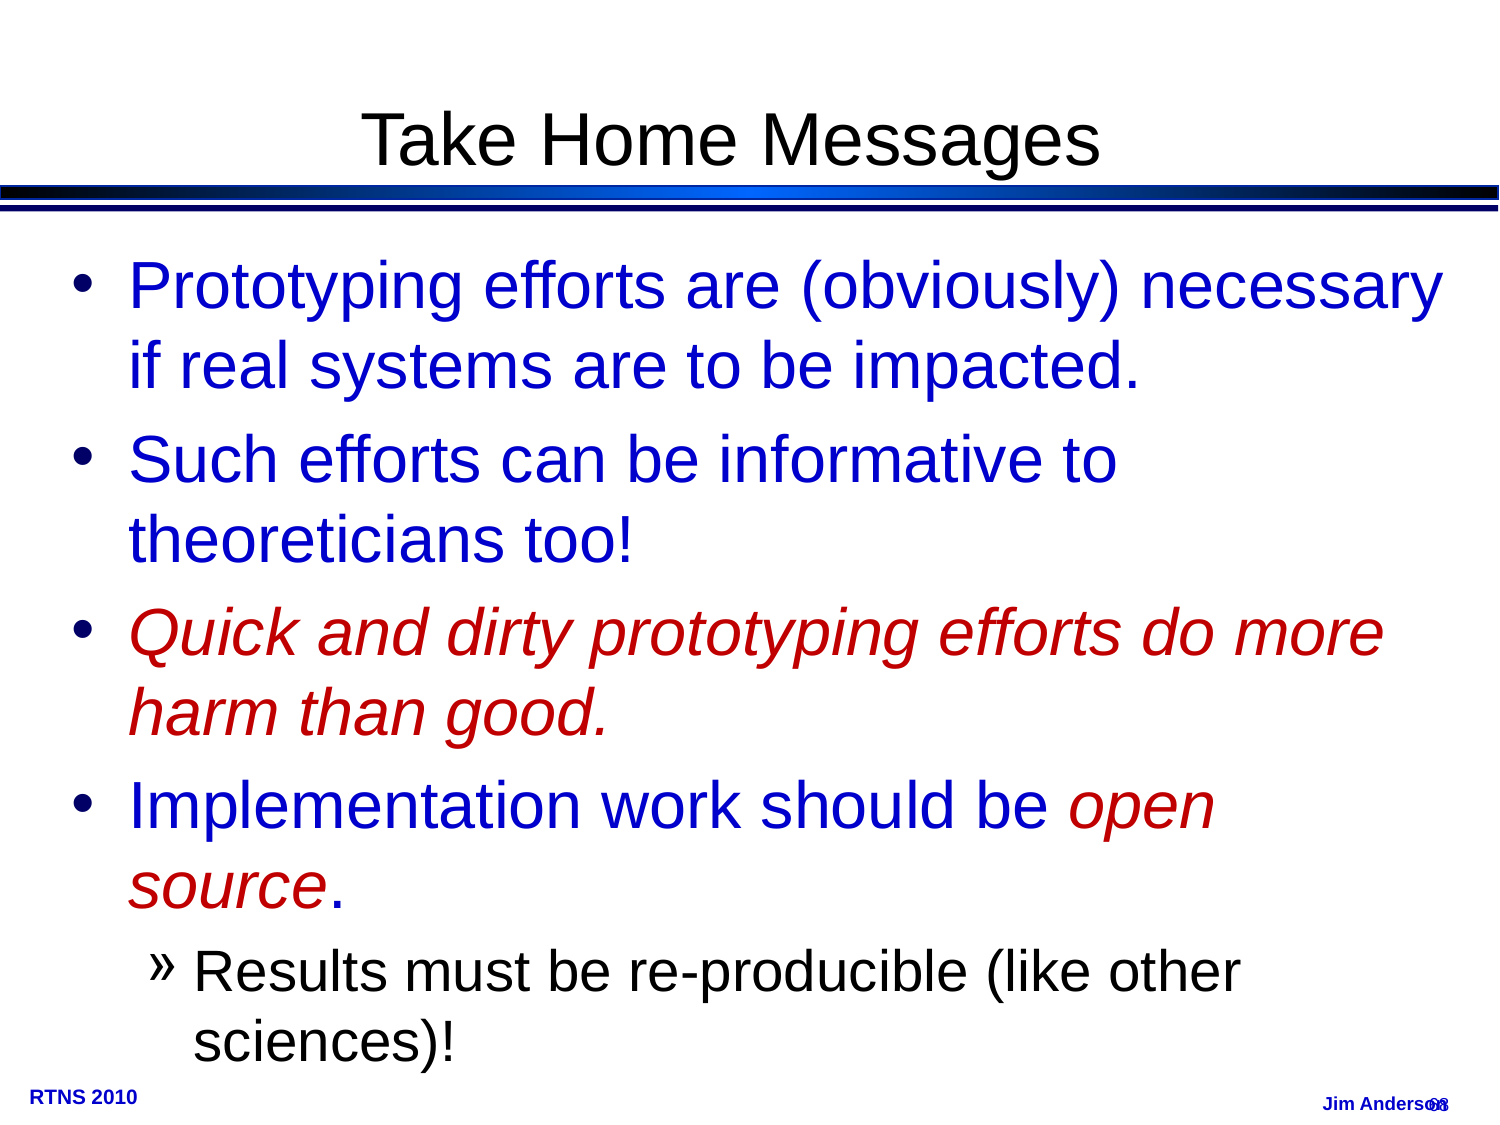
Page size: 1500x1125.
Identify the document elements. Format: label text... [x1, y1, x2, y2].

list Prototyping efforts are (obviously) necessary if real systems are to be impacted. Such efforts can be informative to theoreticians too! Quick and dirty prototyping efforts do more harm than good. Implementation work should be open source. Results must be re-producible (like other sciences)! [56, 234, 1463, 1055]
title Take Home Messages [86, 0, 1376, 188]
